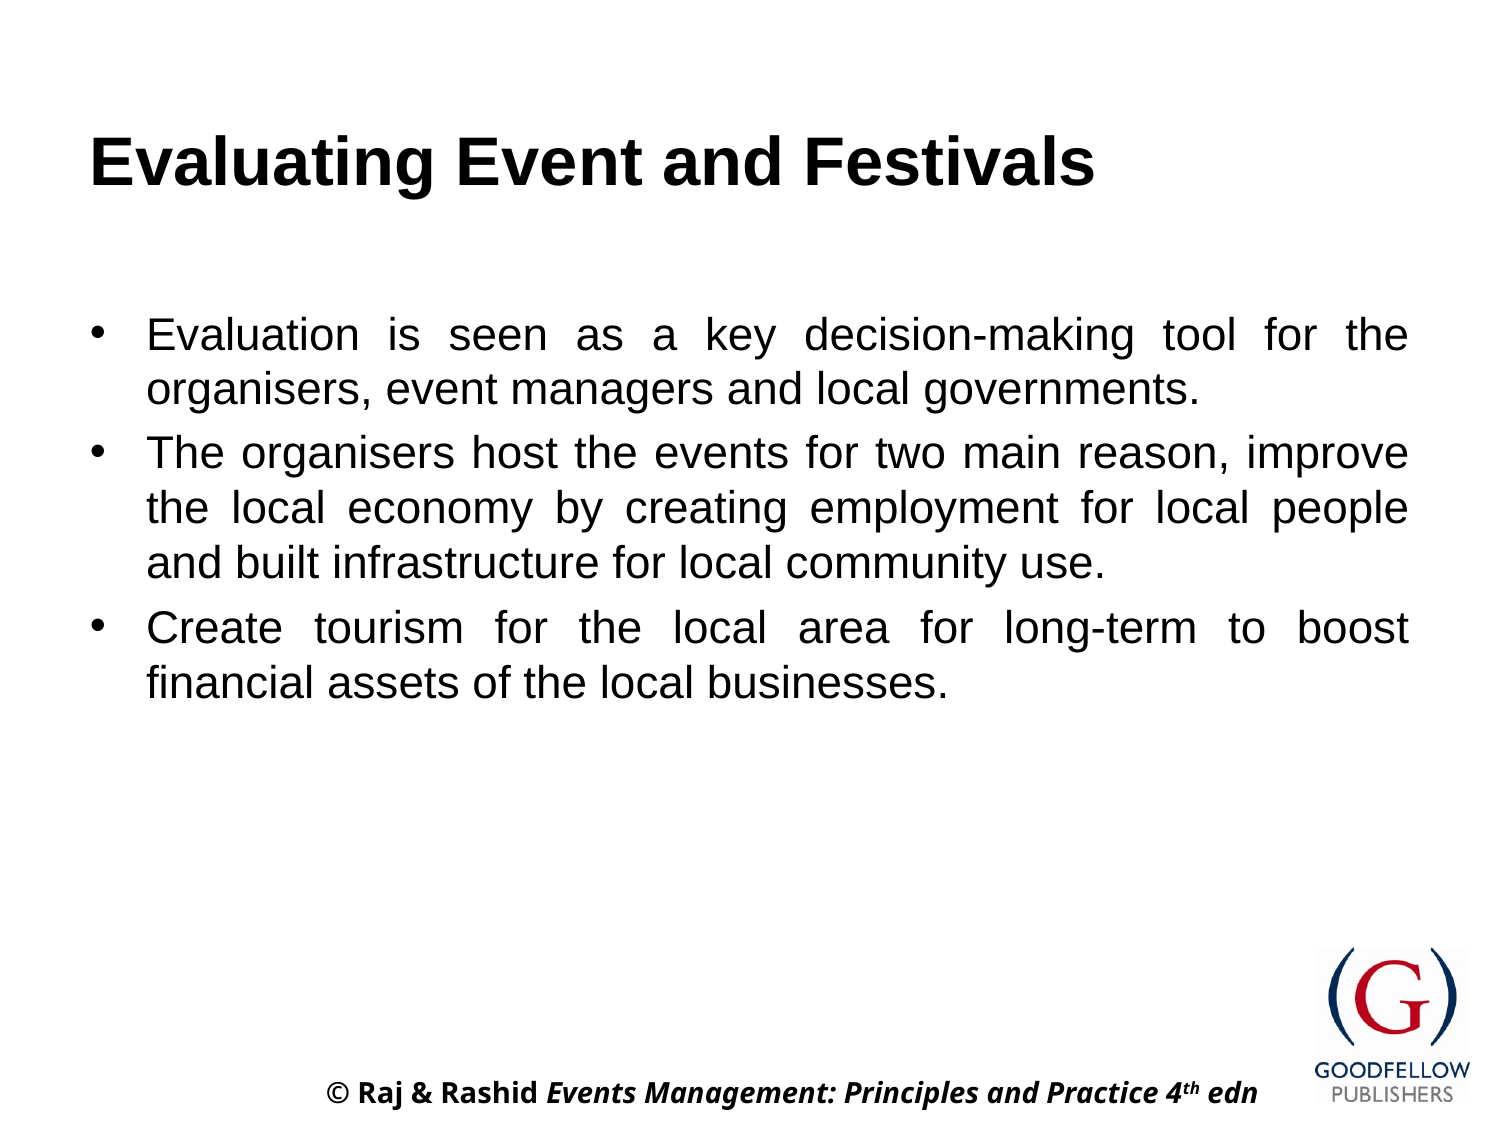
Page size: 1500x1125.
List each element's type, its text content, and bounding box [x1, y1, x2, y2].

picture [1315, 947, 1470, 1102]
list Evaluation is seen as a key decision-making tool for the organisers, event managers and local governments. The organisers host the events for two main reason, improve the local economy by creating employment for local people and built infrastructure for local community use. Create tourism for the local area for long-term to boost financial assets of the local businesses. [75, 296, 1425, 923]
title Evaluating Event and Festivals [75, 109, 1425, 268]
